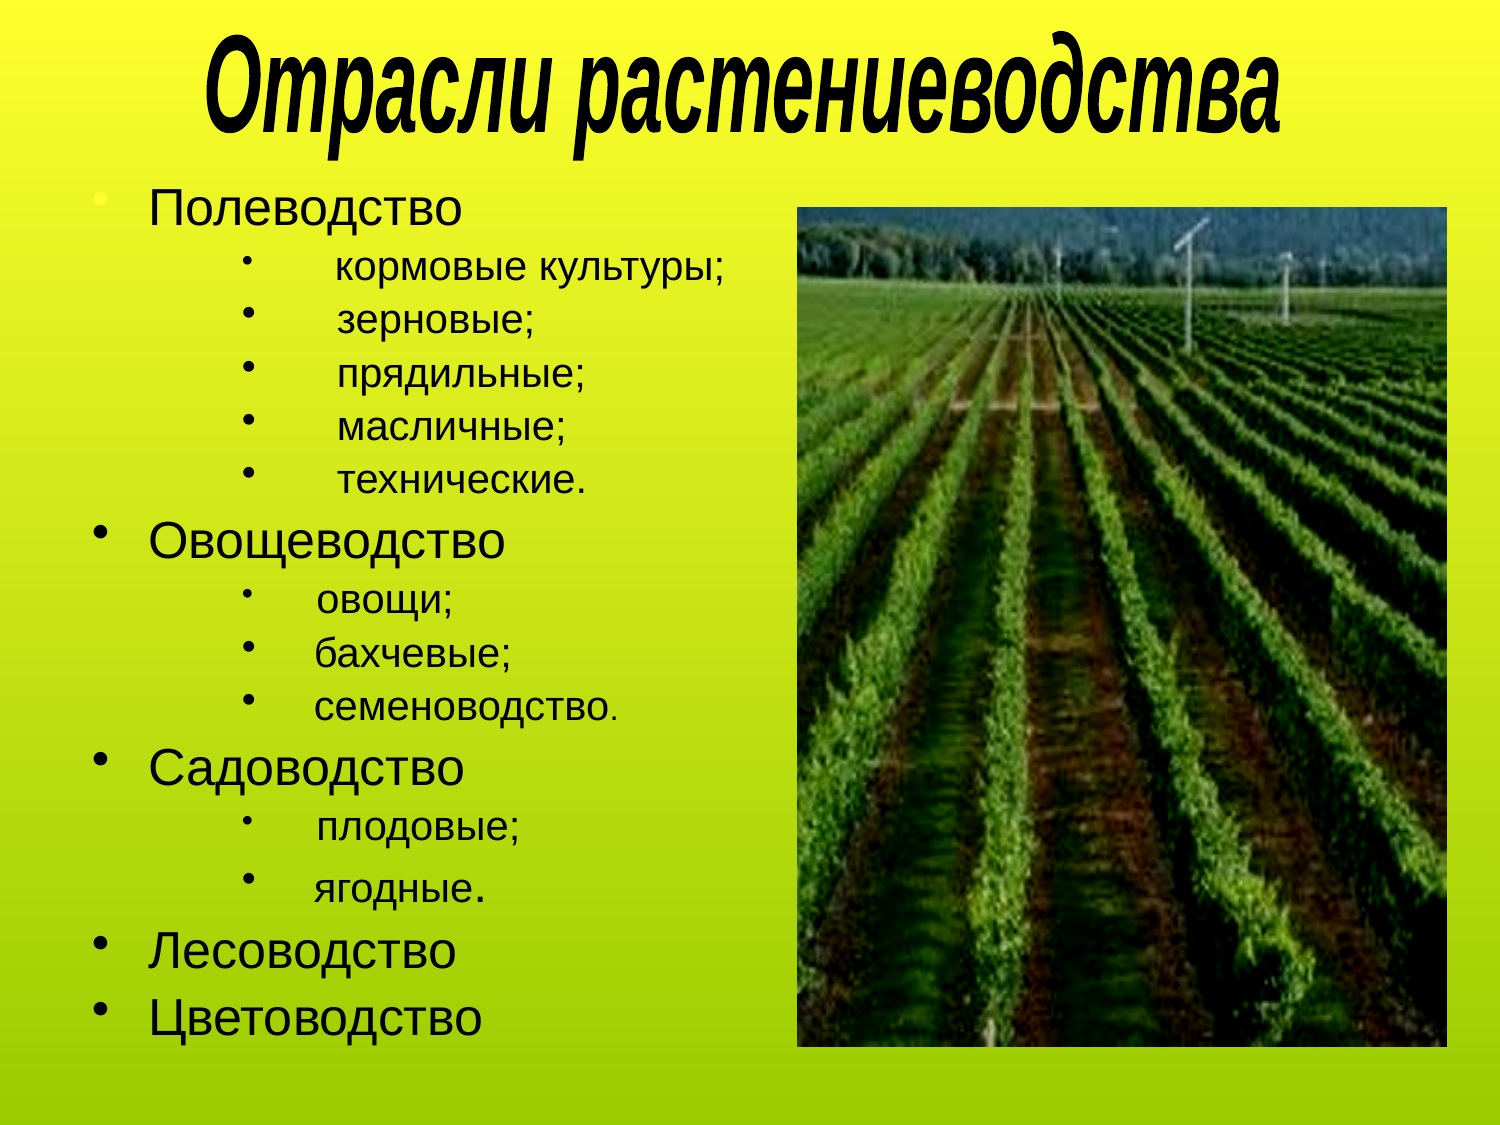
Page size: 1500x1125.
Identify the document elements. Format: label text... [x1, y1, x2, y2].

text_box пшеница [707, 58, 769, 131]
text_box пшеница [1088, 57, 1126, 133]
text_box пшеница [995, 57, 1036, 133]
text_box пшеница [909, 57, 946, 133]
text_box пшеница [863, 59, 904, 133]
text_box пшеница [264, 58, 326, 131]
text_box пшеница [511, 59, 551, 133]
text_box пшеница [950, 58, 992, 133]
text_box пшеница [622, 57, 660, 133]
text_box пшеница [576, 57, 618, 141]
text_box пшеница [1241, 57, 1279, 133]
text_box пшеница [816, 59, 858, 131]
text_box пшеница [376, 57, 415, 133]
text_box пшеница [1041, 31, 1082, 133]
text_box пшеница [775, 57, 811, 133]
text_box пшеница [421, 57, 458, 133]
text_box пшеница [1197, 58, 1238, 133]
picture [796, 207, 1447, 1048]
text_box пшеница [1130, 58, 1191, 131]
text_box пшеница [458, 59, 505, 133]
text_box пшеница [666, 57, 704, 133]
list Полеводство кормовые культуры; зерновые; прядильные; масличные; технические. Овощеводство овощи; бахчевые; семеноводство. Садоводство плодовые; ягодные. Лесоводство Цветоводство [76, 172, 1428, 1083]
text_box пшеница [207, 35, 260, 133]
text_box пшеница [330, 57, 373, 141]
